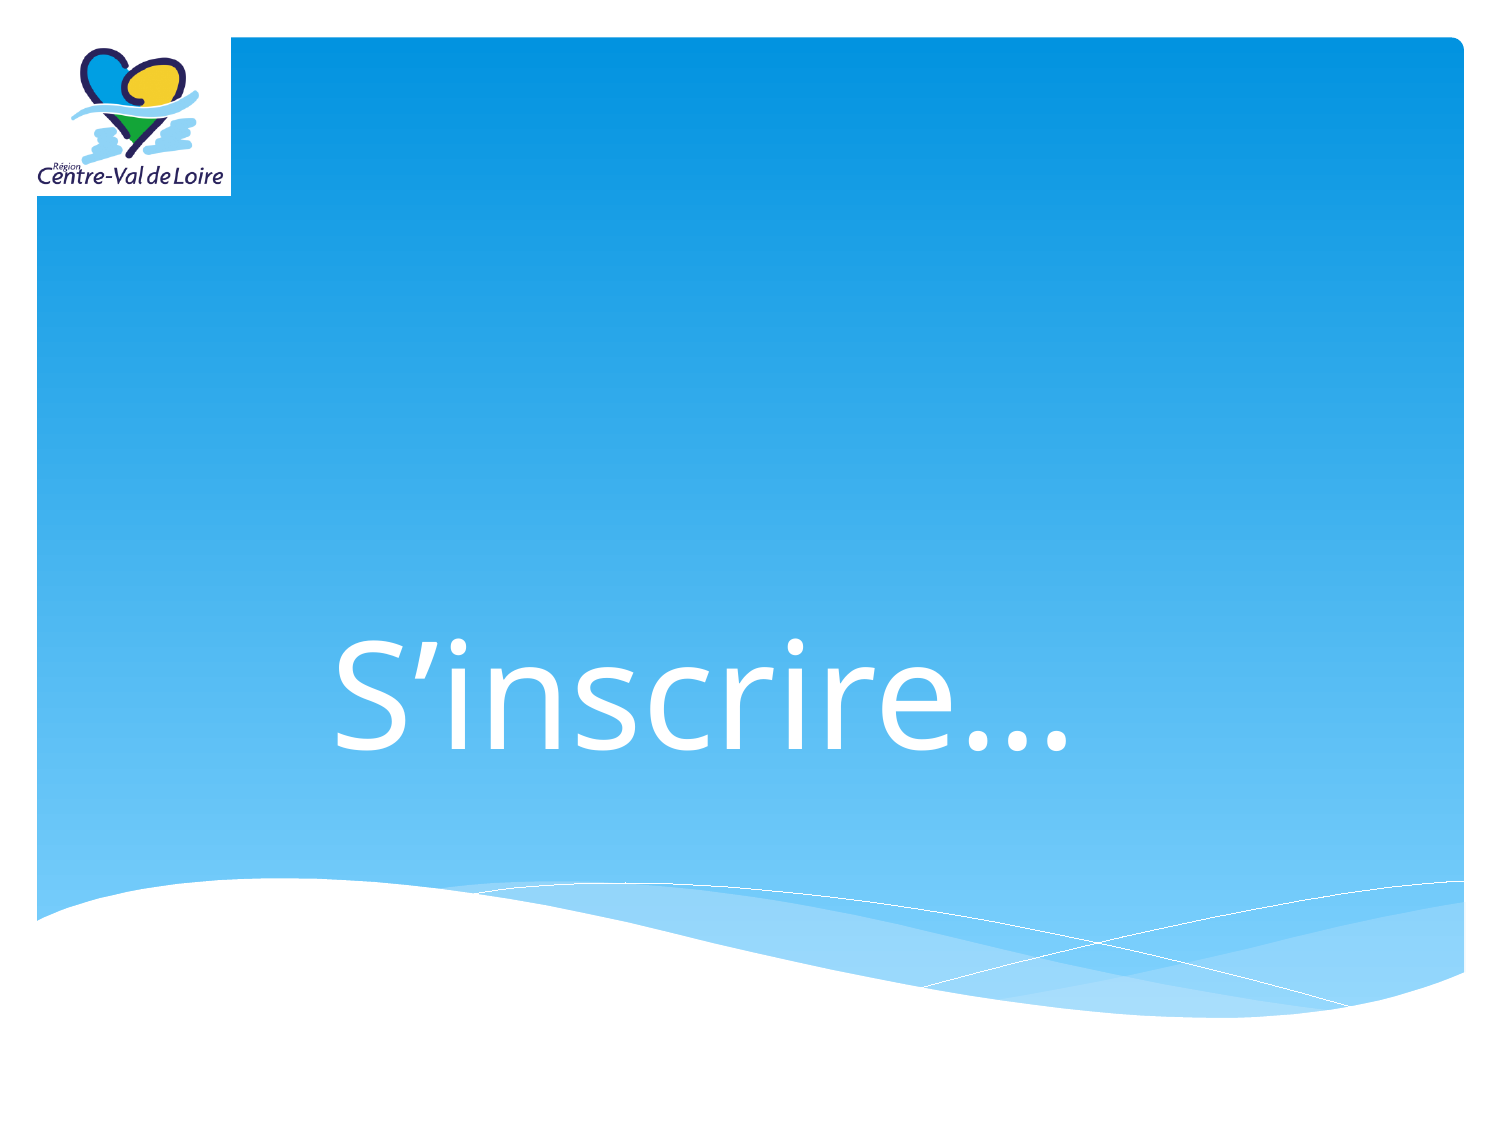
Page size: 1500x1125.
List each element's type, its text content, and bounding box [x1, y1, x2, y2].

text_box S’inscrire… [64, 66, 1415, 787]
picture [29, 37, 230, 196]
